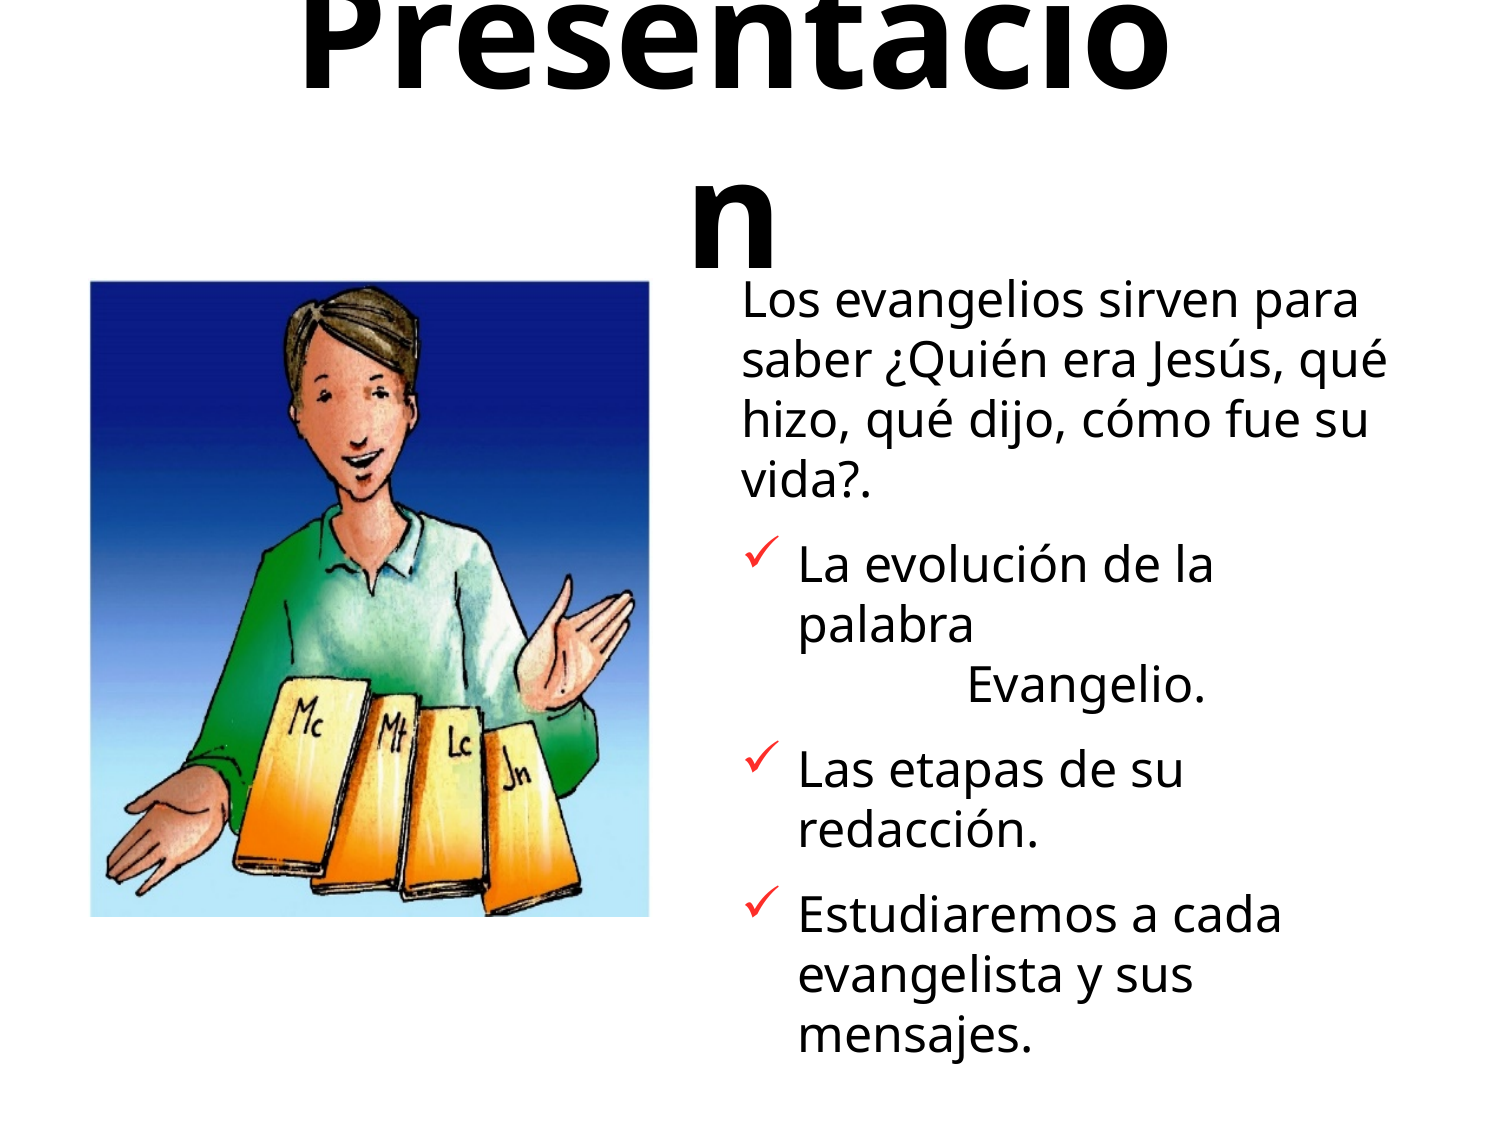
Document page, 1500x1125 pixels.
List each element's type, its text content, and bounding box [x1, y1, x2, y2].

text_box Presentación [230, 12, 1238, 225]
text_box Los evangelios sirven para saber ¿Quién era Jesús, qué hizo, qué dijo, cómo fue su vida?. La evolución de la palabra Evangelio. Las etapas de su redacción. Estudiaremos a cada evangelista y sus mensajes. [726, 259, 1412, 1070]
picture [88, 278, 653, 917]
